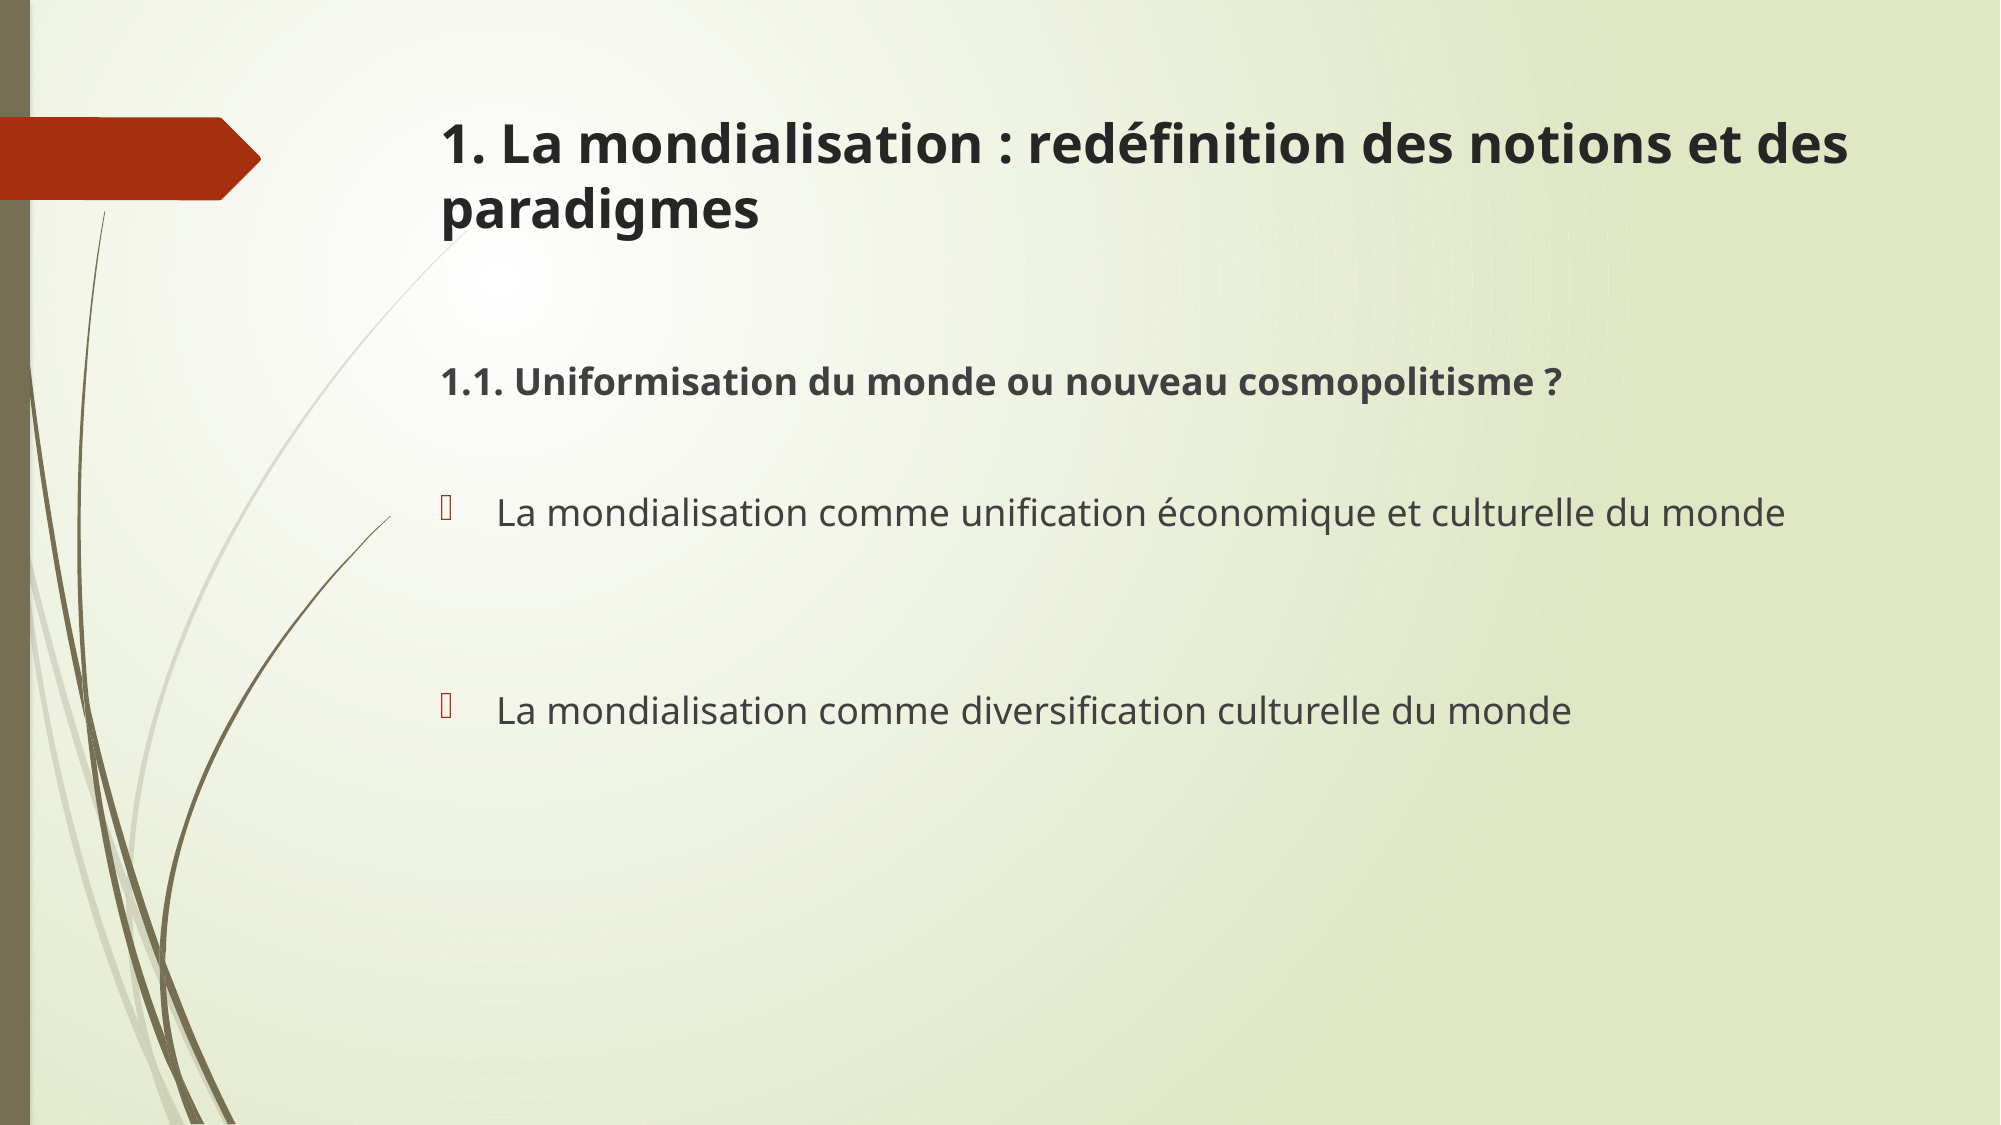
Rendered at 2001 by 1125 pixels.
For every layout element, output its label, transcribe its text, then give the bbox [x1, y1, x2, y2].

title 1. La mondialisation : redéfinition des notions et des paradigmes [425, 102, 1888, 313]
list 1.1. Uniformisation du monde ou nouveau cosmopolitisme ? La mondialisation comme unification économique et culturelle du monde La mondialisation comme diversification culturelle du monde [424, 350, 1888, 970]
